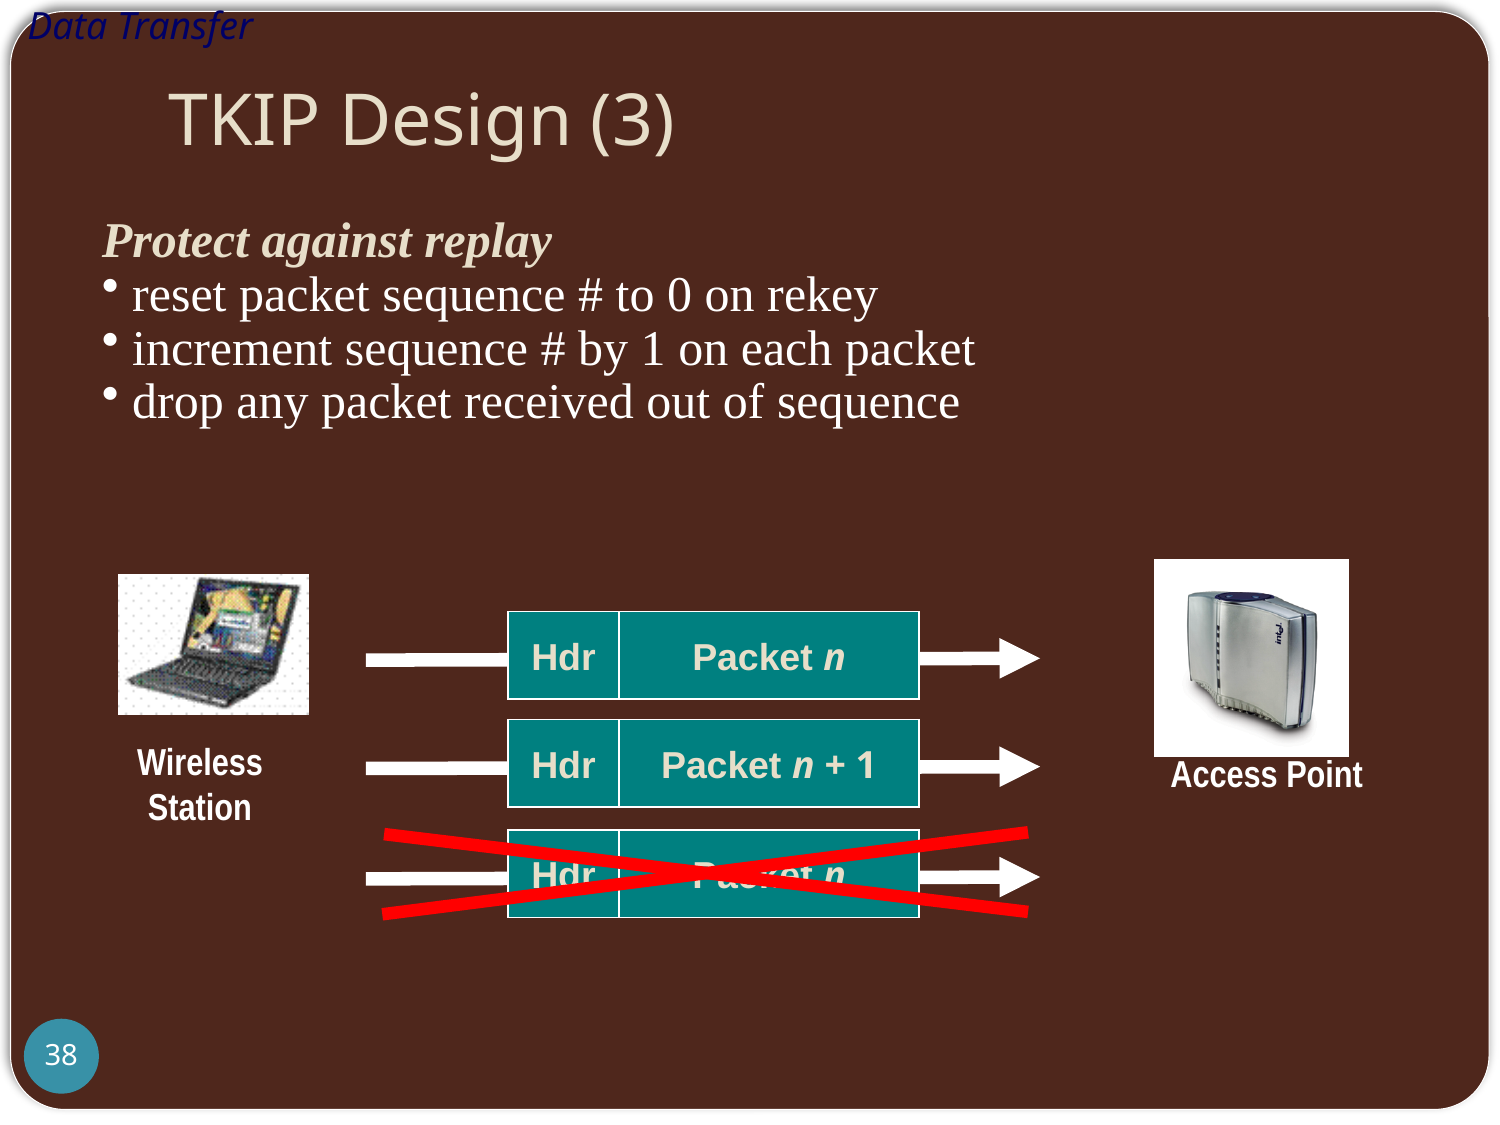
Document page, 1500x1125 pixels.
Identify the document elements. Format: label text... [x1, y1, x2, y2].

title TKIP Design (3) [154, 66, 1322, 175]
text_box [381, 831, 1029, 915]
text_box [365, 829, 1041, 918]
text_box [87, 558, 1380, 878]
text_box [365, 611, 1041, 700]
slide_number 38 [23, 1018, 99, 1094]
text_box Data Transfer [12, 0, 538, 88]
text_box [365, 719, 1041, 808]
text_box Protect against replay reset packet sequence # to 0 on rekey increment sequence # by 1 on each packet drop any packet received out of sequence [88, 179, 1413, 437]
